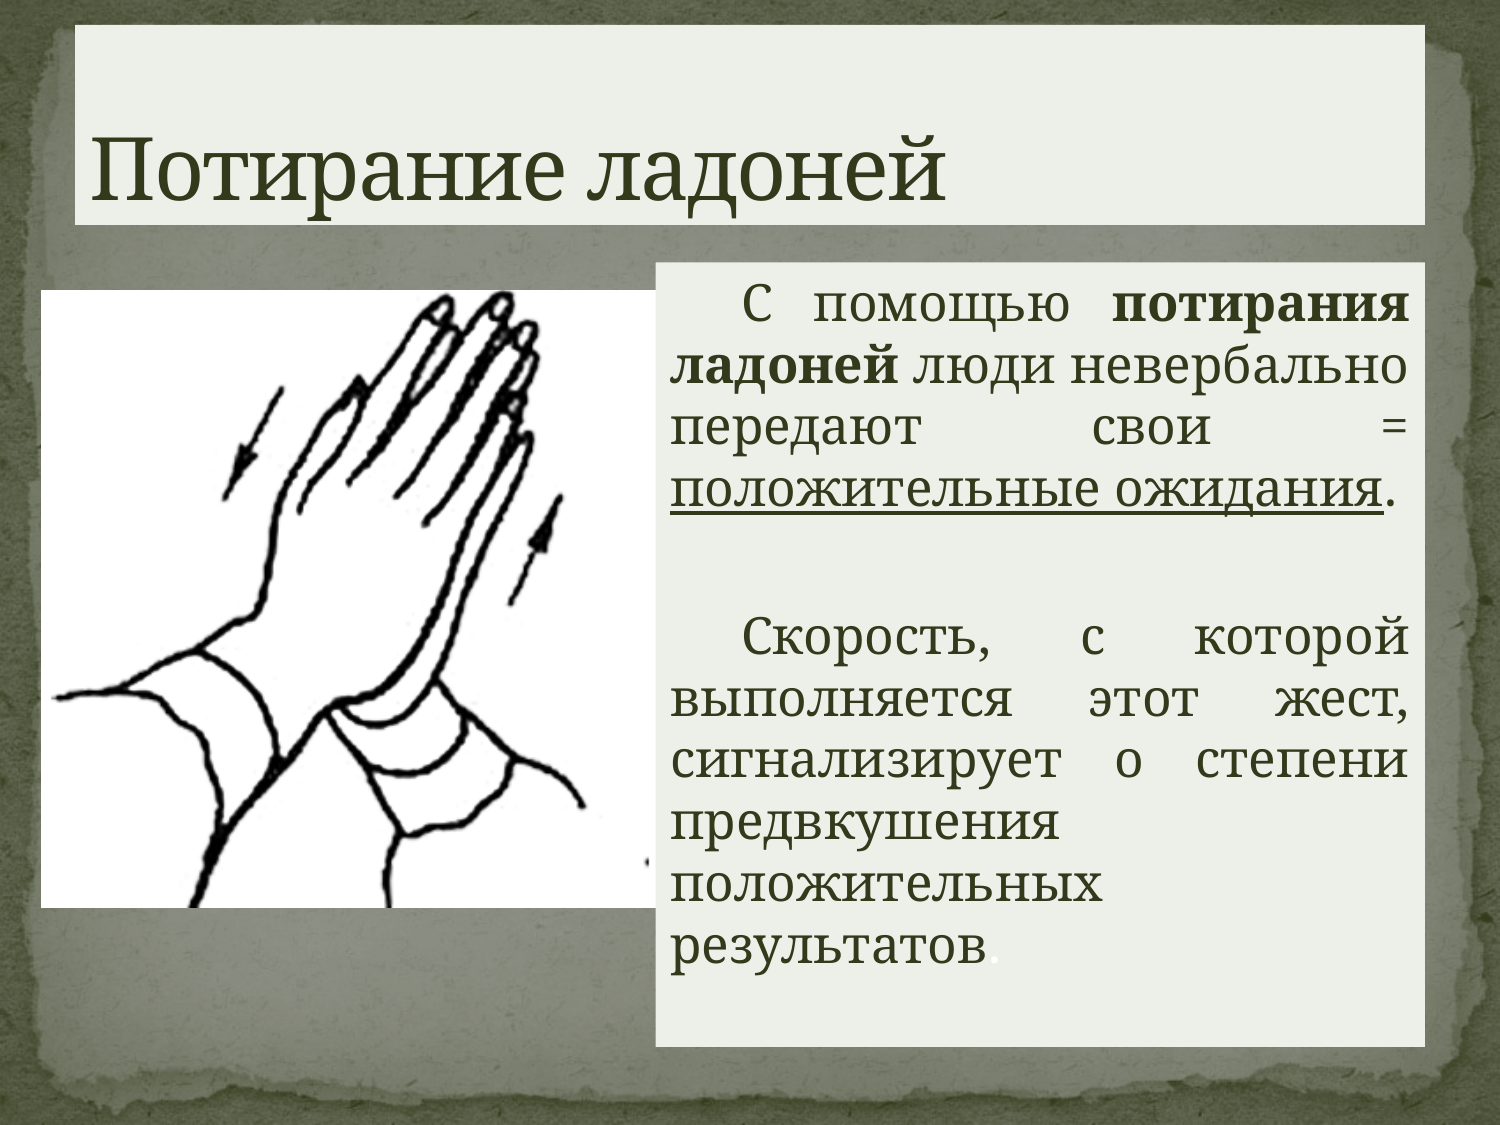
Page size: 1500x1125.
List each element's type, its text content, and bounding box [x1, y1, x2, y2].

list С помощью потирания ладоней люди невербально передают свои = положительные ожидания. Скорость, с которой выполняется этот жест, сигнализирует о степени предвкушения положительных результатов. [655, 262, 1425, 1047]
title Потирание ладоней [74, 24, 1425, 225]
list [44, 292, 658, 908]
